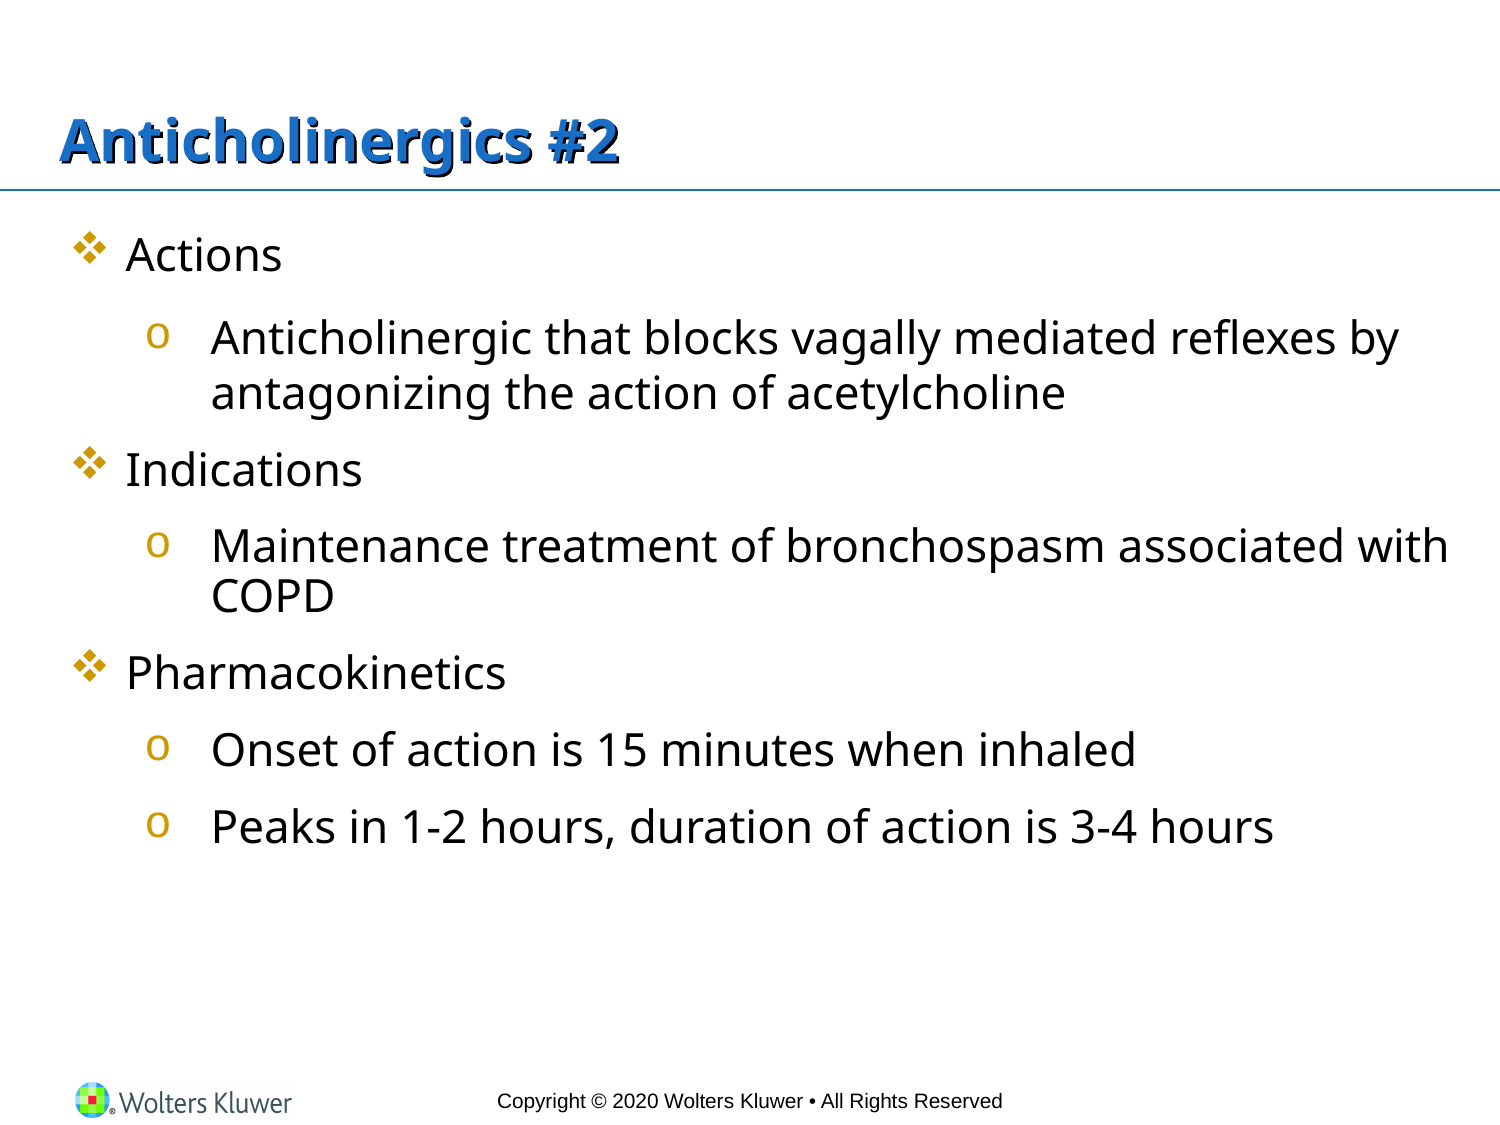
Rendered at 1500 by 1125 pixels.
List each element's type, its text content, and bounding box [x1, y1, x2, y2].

picture [75, 1082, 292, 1118]
list Actions Anticholinergic that blocks vagally mediated reflexes by antagonizing the action of acetylcholine Indications Maintenance treatment of bronchospasm associated with COPD Pharmacokinetics Onset of action is 15 minutes when inhaled Peaks in 1-2 hours, duration of action is 3-4 hours [54, 224, 1468, 830]
title Anticholinergics #2 [59, 111, 1459, 175]
